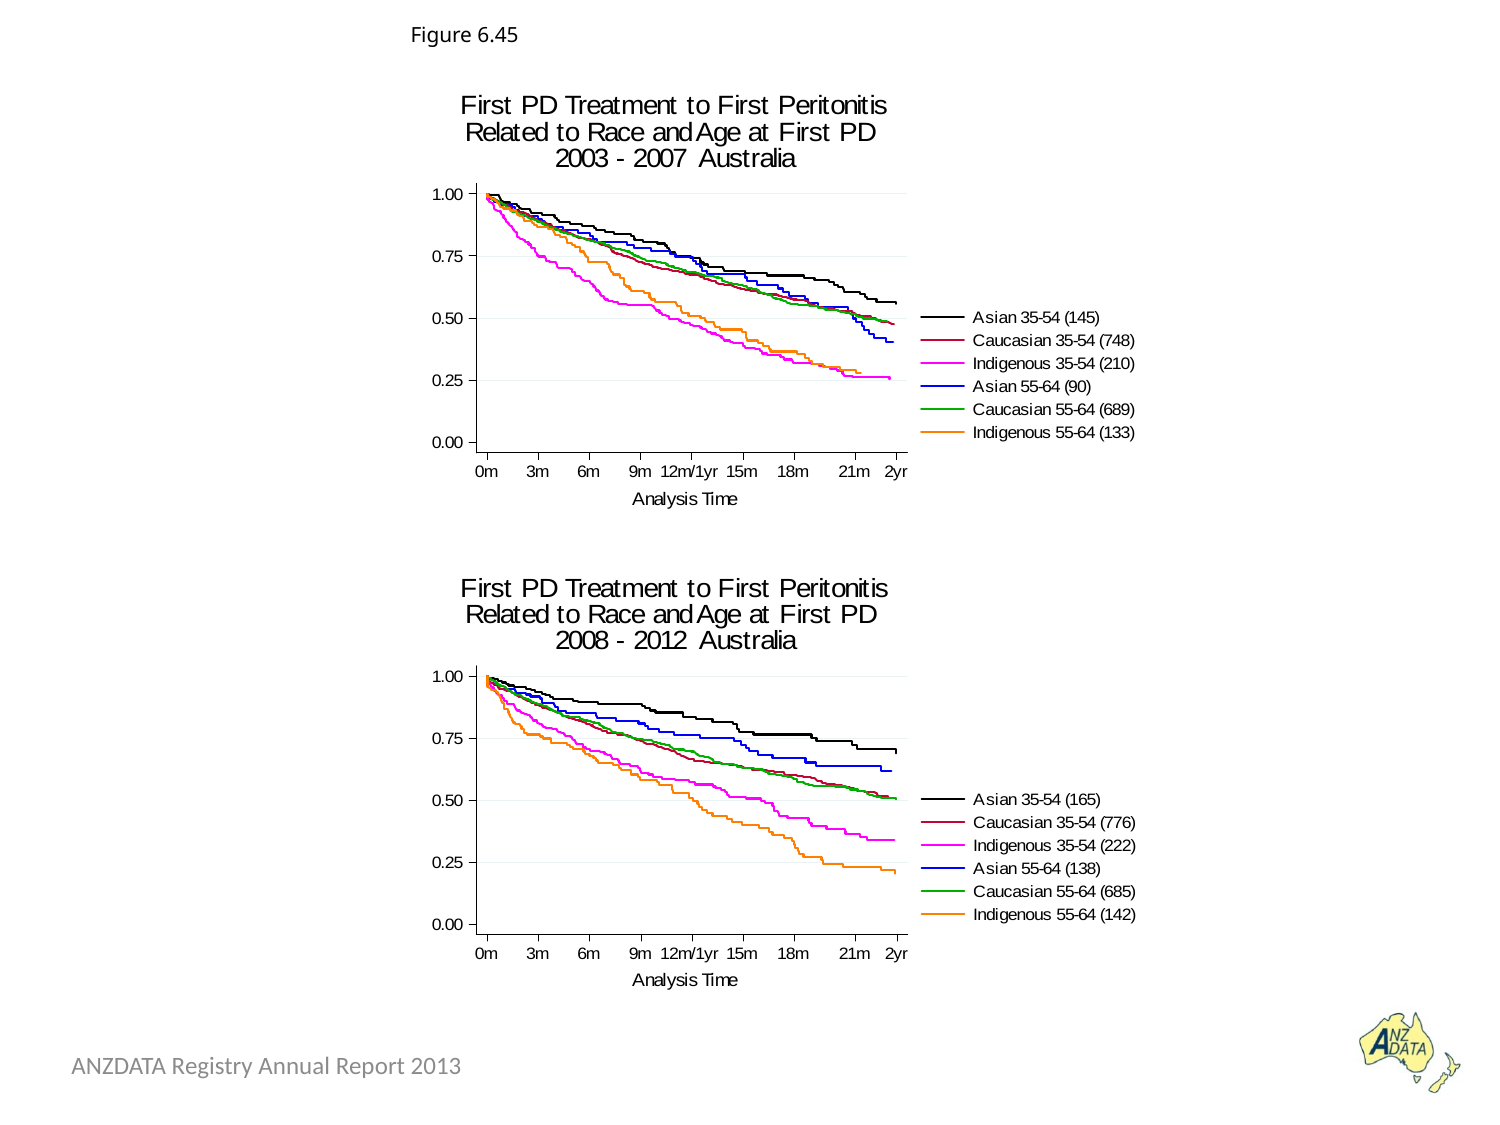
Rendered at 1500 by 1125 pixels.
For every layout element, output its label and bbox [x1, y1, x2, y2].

picture [1353, 1006, 1465, 1102]
footer [29, 1035, 505, 1095]
text_box [0, 15, 1356, 1125]
